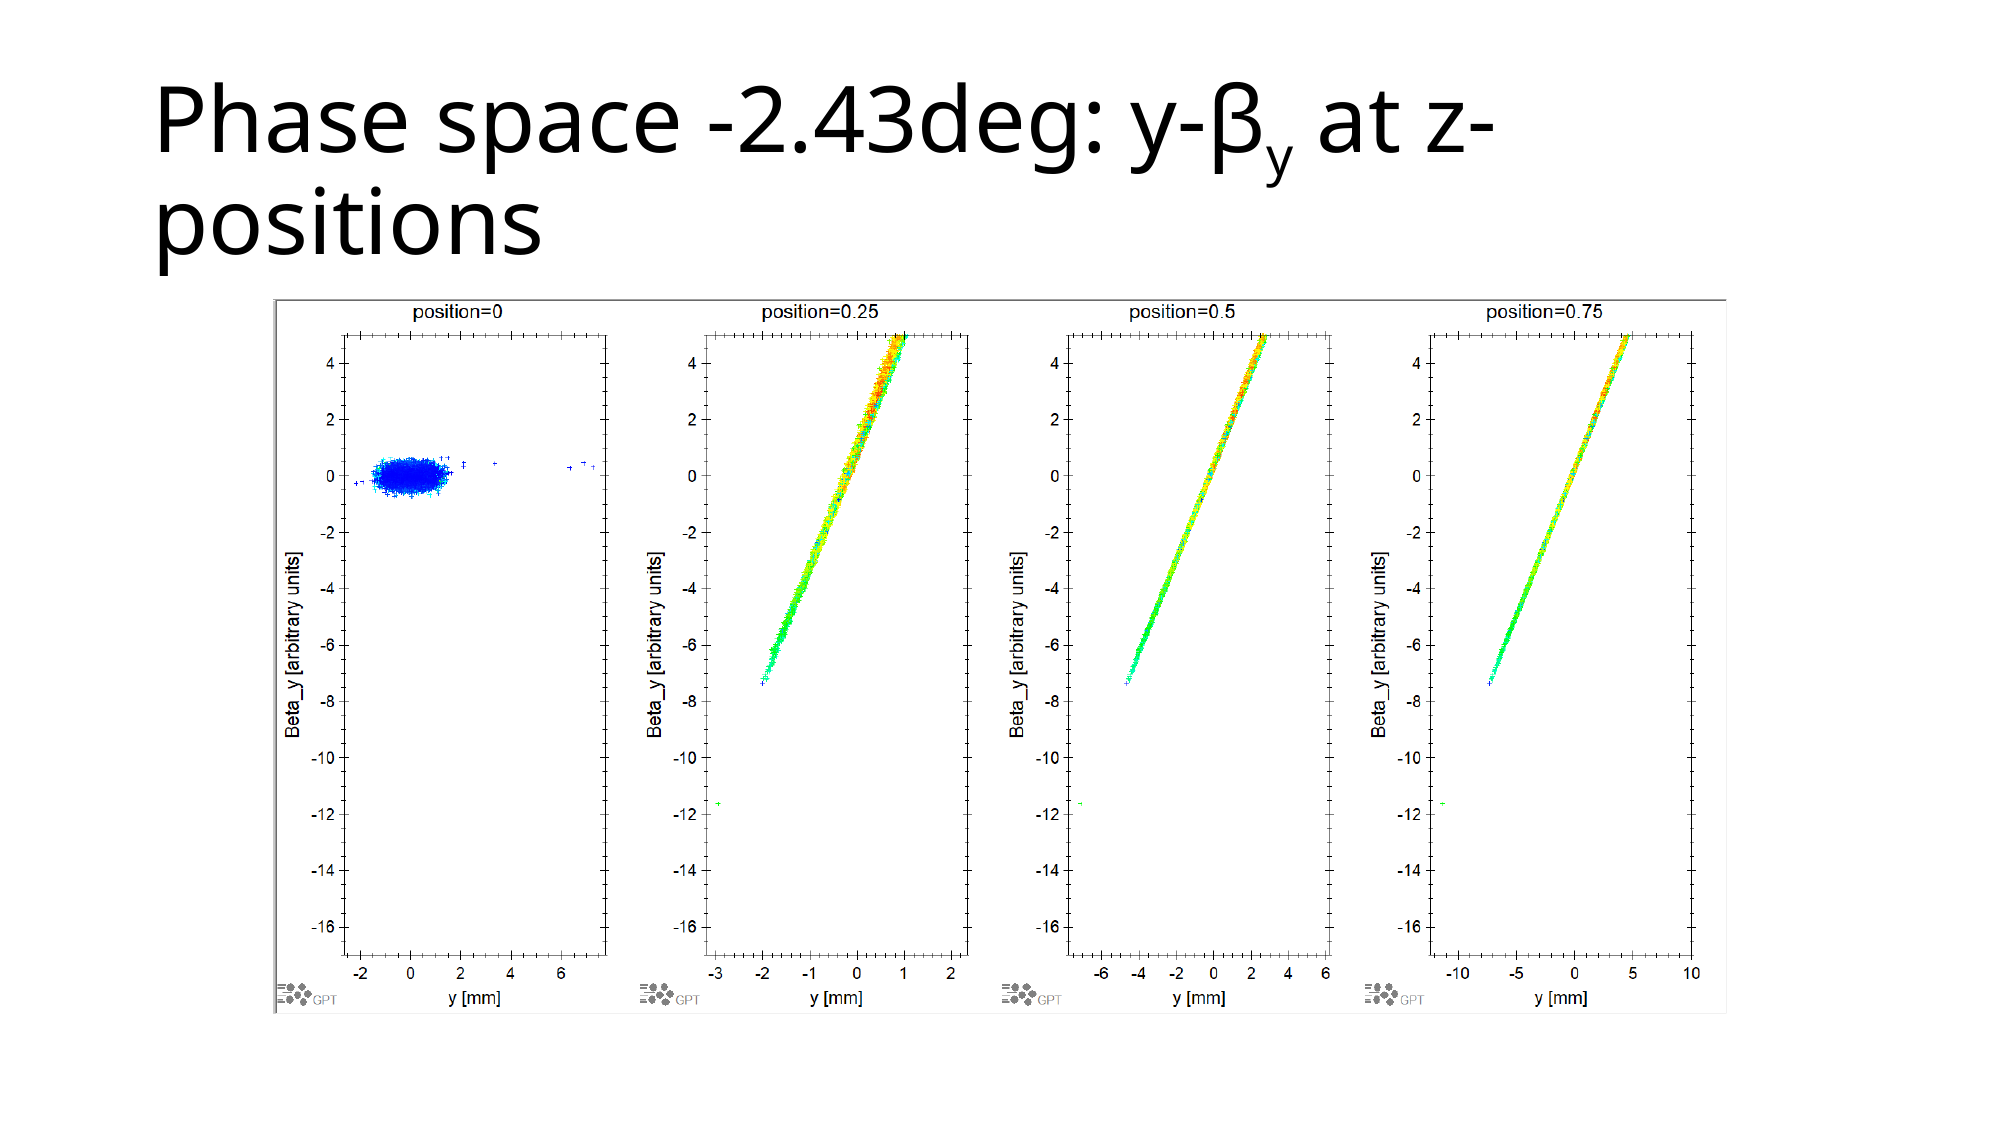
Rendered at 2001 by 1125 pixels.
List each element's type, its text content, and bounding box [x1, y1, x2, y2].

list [273, 299, 1727, 1014]
title Phase space -2.43deg: y-βy at z-positions [137, 59, 1863, 278]
